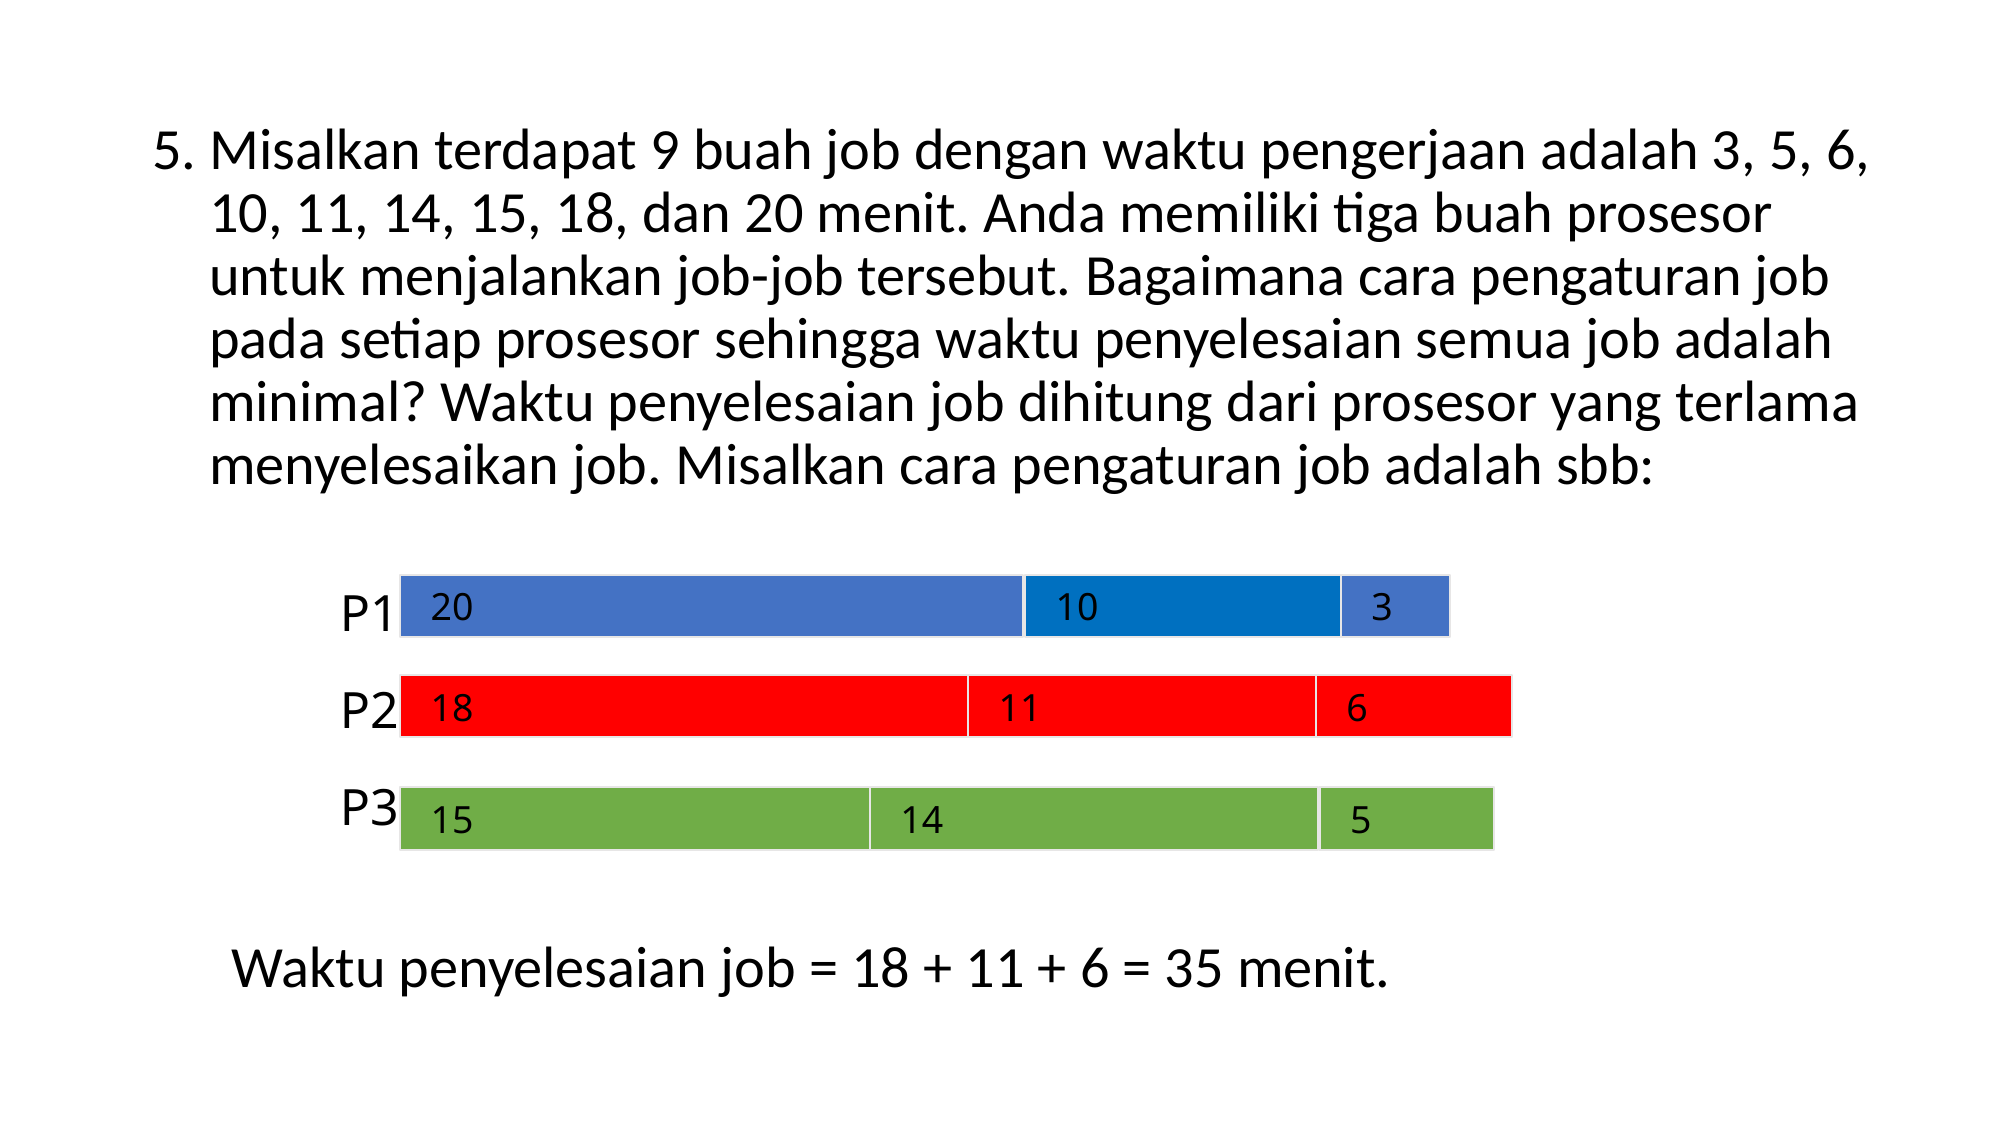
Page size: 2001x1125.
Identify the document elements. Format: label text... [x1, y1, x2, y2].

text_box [399, 674, 967, 738]
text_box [869, 787, 1319, 851]
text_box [399, 574, 1024, 638]
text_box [399, 787, 869, 851]
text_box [1315, 674, 1513, 738]
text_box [967, 674, 1315, 738]
list 5. Misalkan terdapat 9 buah job dengan waktu pengerjaan adalah 3, 5, 6, 10, 11, 14, 15, 18, dan 20 menit. Anda memiliki tiga buah prosesor untuk menjalankan job-job tersebut. Bagaimana cara pengaturan job pada setiap prosesor sehingga waktu penyelesaian semua job adalah minimal? Waktu penyelesaian job dihitung dari prosesor yang terlama menyelesaikan job. Misalkan cara pengaturan job adalah sbb: Waktu penyelesaian job = 18 + 11 + 6 = 35 menit. [137, 111, 1919, 1014]
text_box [1024, 574, 1340, 638]
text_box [1340, 574, 1451, 638]
text_box P1 P2 P3 [325, 562, 425, 843]
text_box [1319, 787, 1495, 851]
